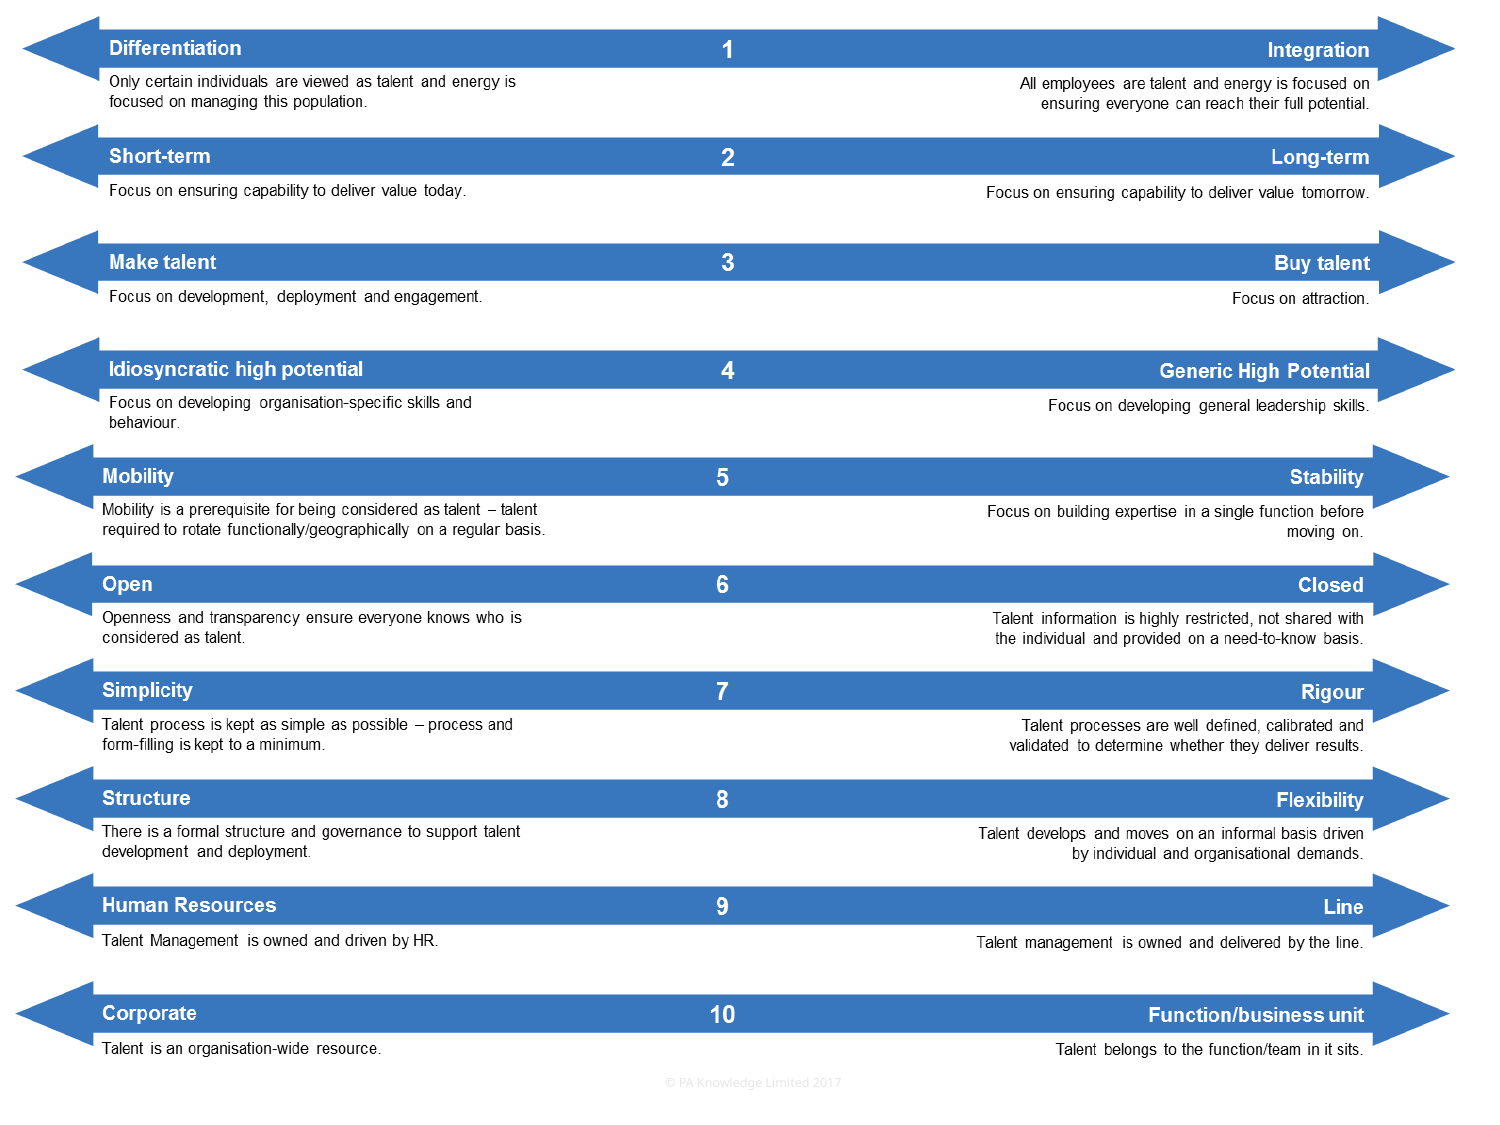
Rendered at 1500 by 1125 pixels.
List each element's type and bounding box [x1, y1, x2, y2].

text_box [15, 16, 1455, 1103]
